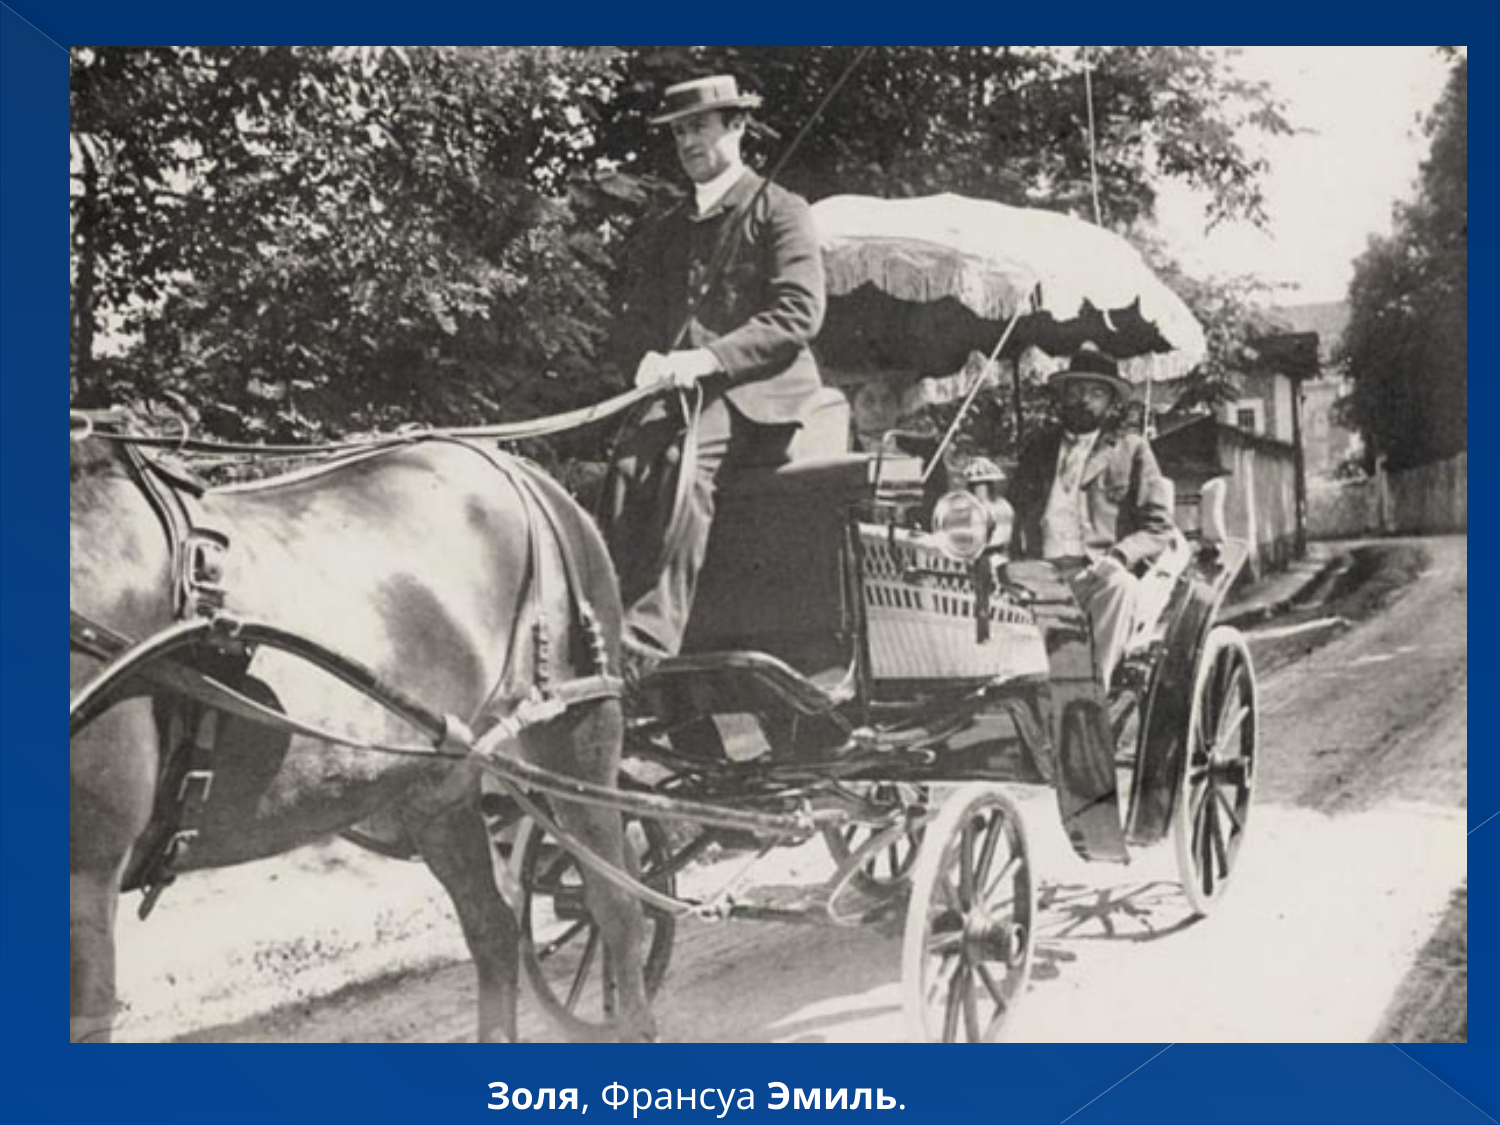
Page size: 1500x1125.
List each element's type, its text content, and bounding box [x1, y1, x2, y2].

text_box Золя, Франсуа Эмиль. [471, 1064, 933, 1125]
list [70, 46, 1467, 1044]
